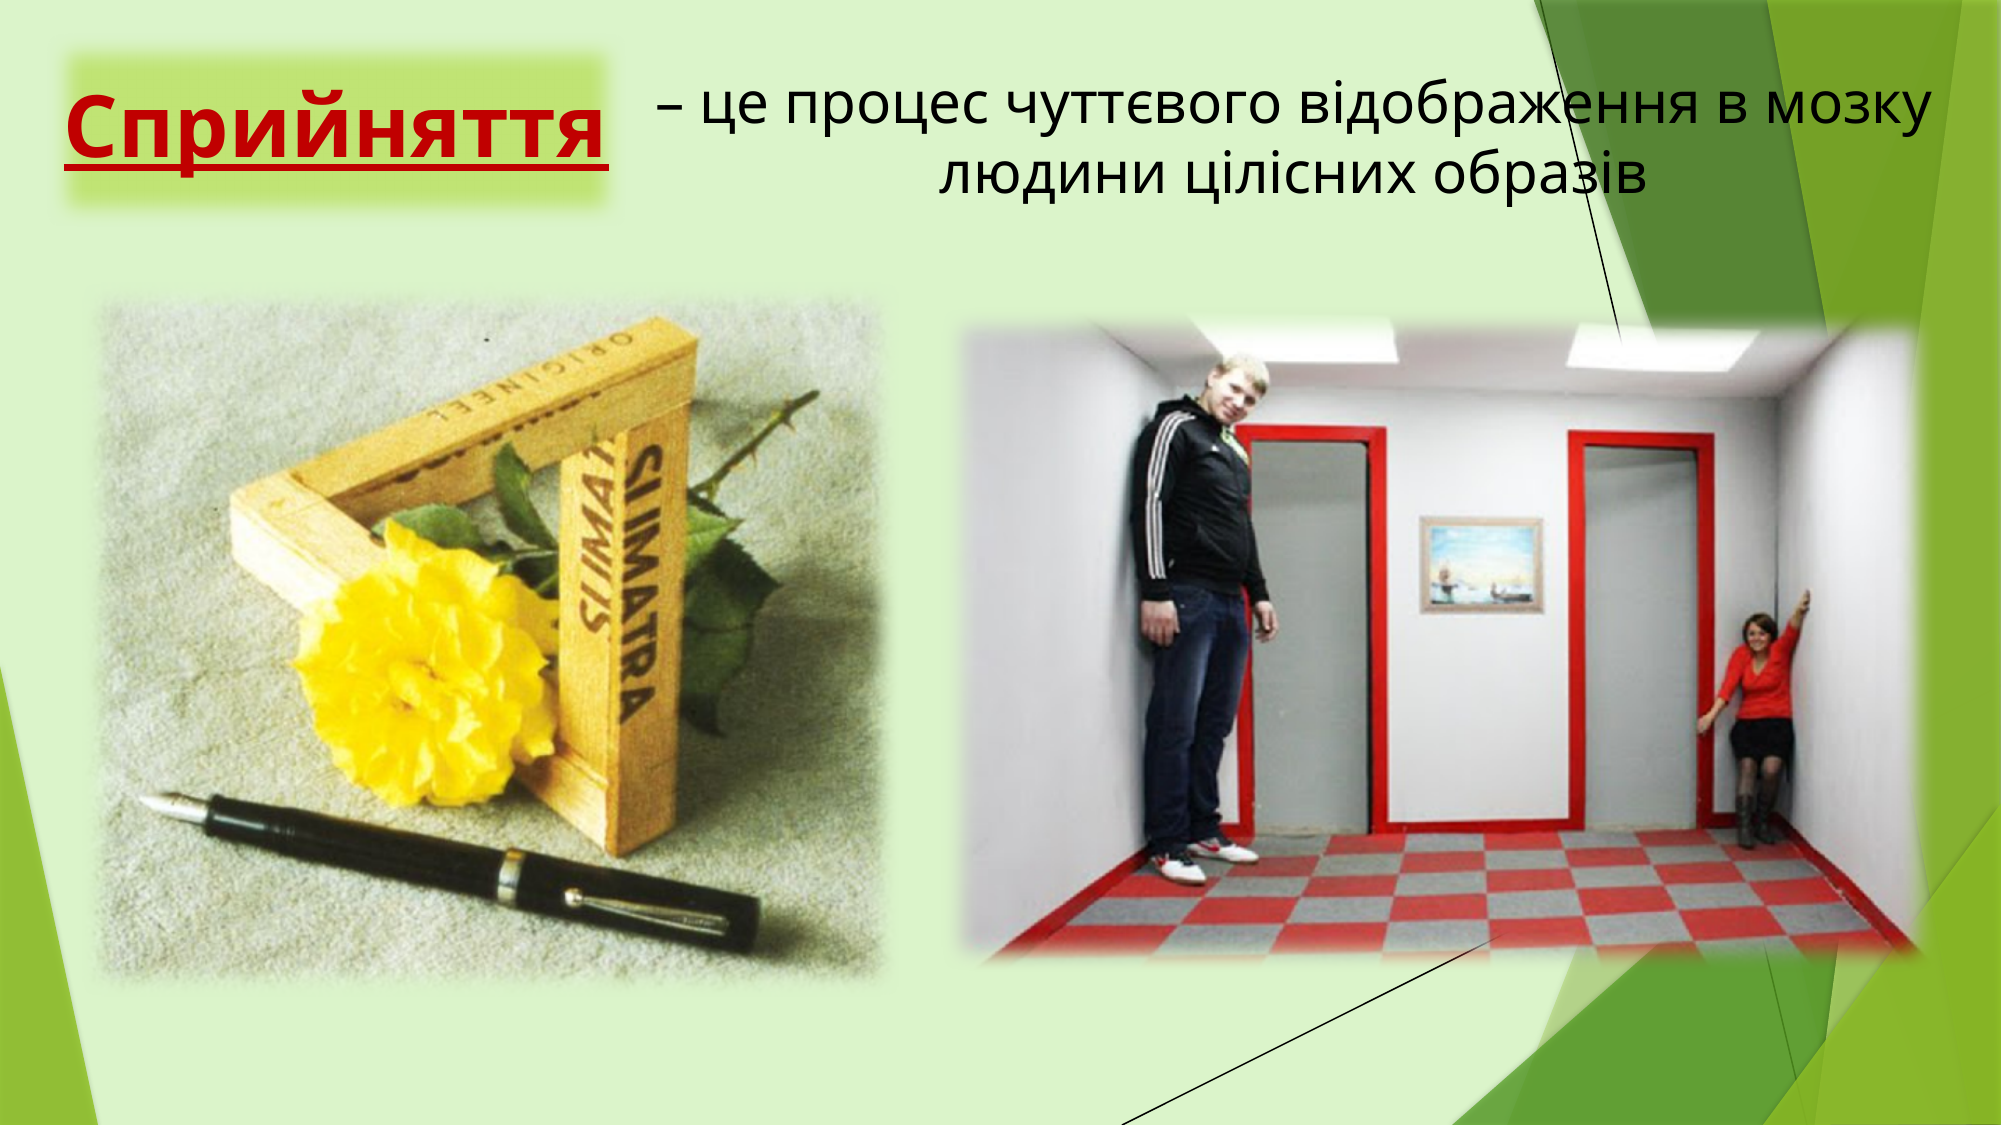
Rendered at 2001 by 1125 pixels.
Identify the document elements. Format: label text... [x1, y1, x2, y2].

picture [940, 307, 1939, 972]
text_box Сприйняття [83, 69, 591, 192]
title – це процес чуттєвого відображення в мозку людини цілісних образів [624, 58, 1963, 227]
picture [81, 281, 899, 998]
